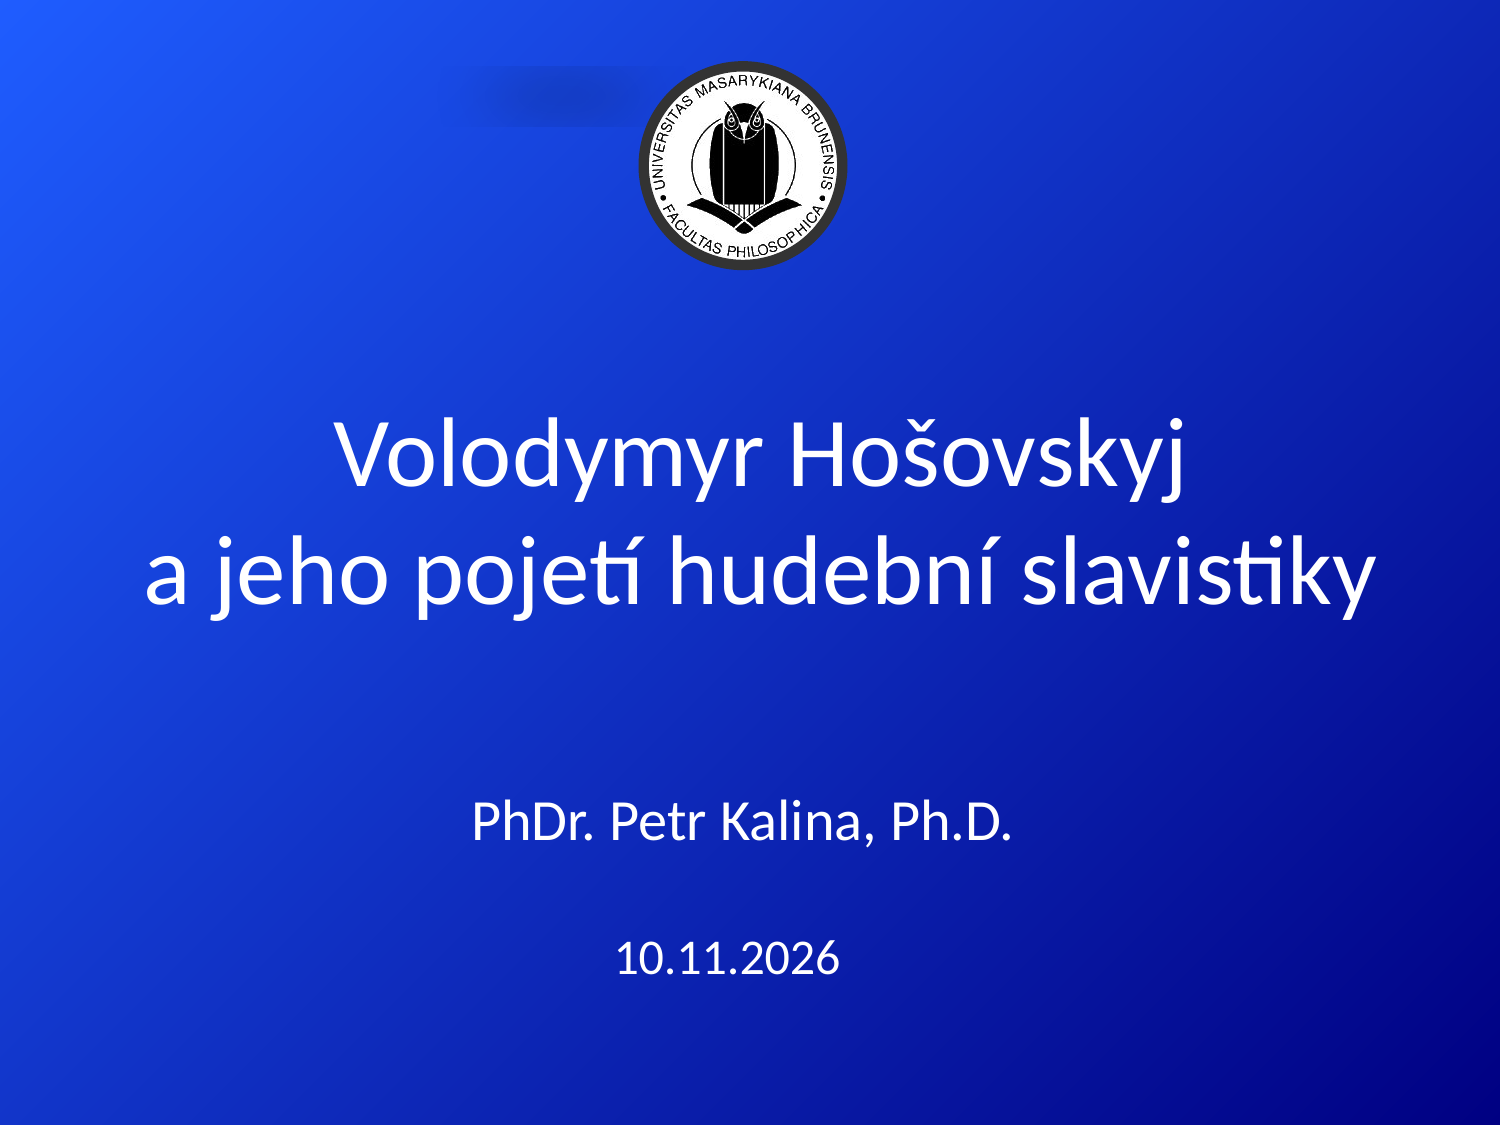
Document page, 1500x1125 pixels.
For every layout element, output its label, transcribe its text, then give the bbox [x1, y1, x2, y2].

title Volodymyr Hošovskyj a jeho pojetí hudební slavistiky [123, 361, 1399, 651]
picture [643, 66, 843, 266]
text_box 15.11.2017 [598, 916, 856, 992]
subtitle PhDr. Petr Kalina, Ph.D. [217, 775, 1268, 901]
